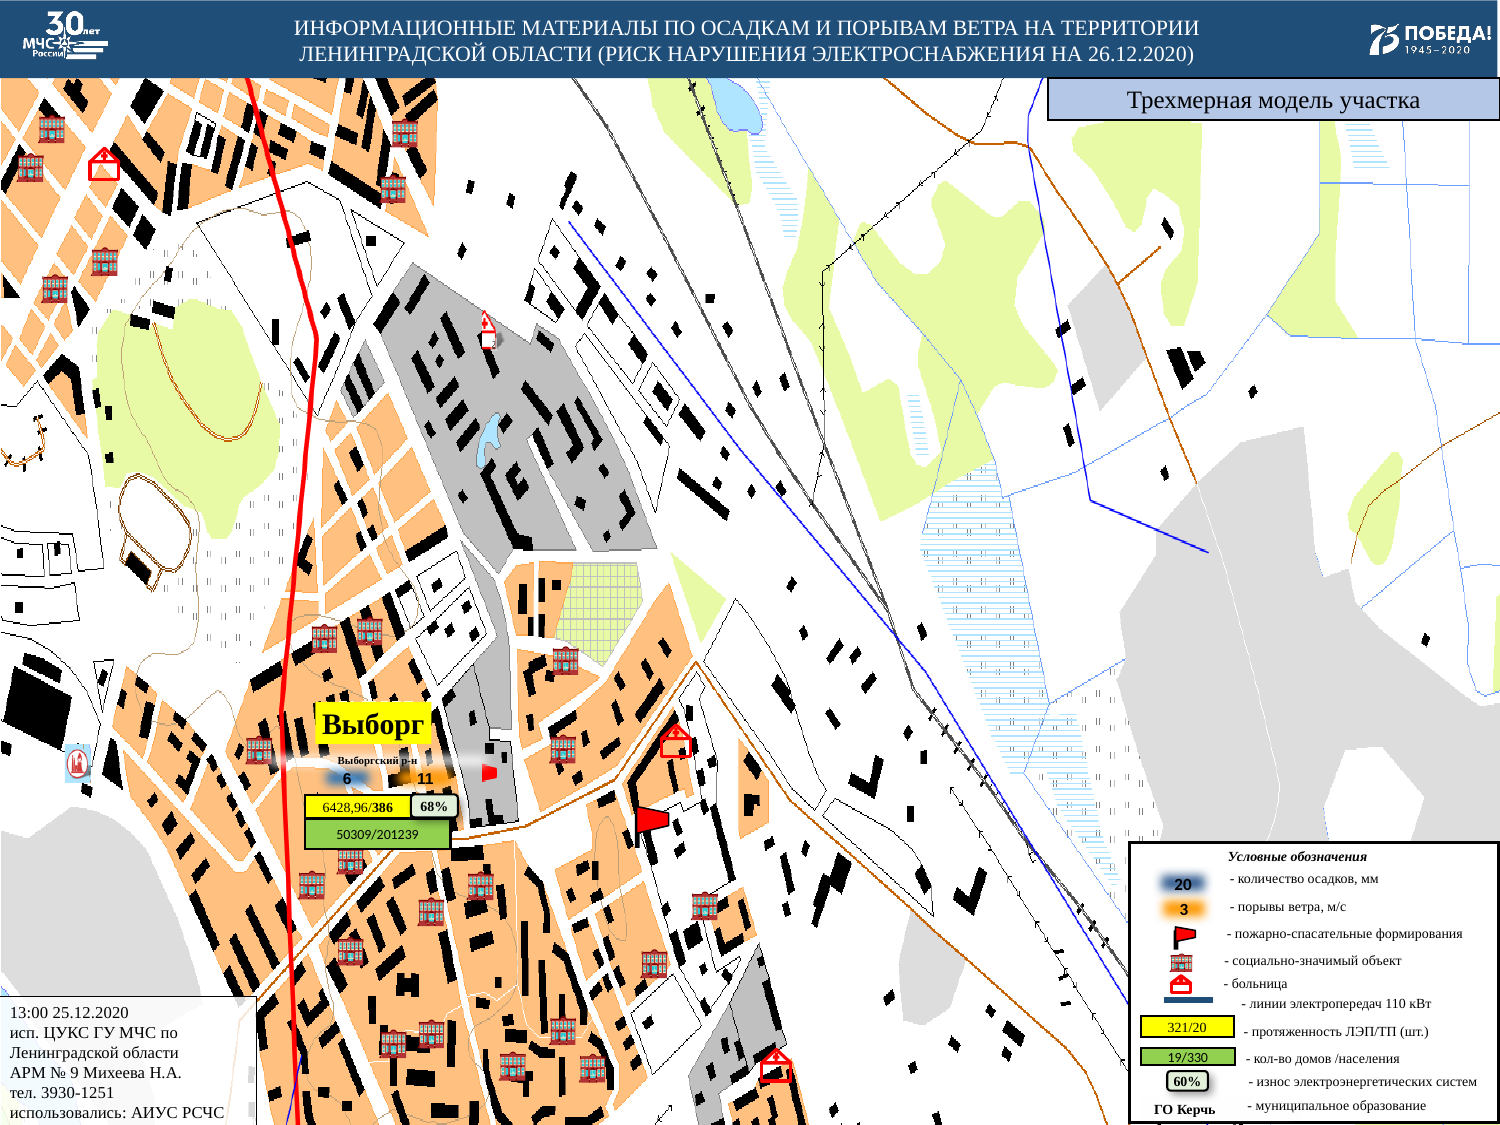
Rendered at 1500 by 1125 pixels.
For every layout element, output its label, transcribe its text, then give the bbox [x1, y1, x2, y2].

picture [1357, 11, 1500, 67]
picture [23, 11, 108, 63]
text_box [260, 746, 496, 818]
text_box ИНФОРМАЦИОННЫЕ МАТЕРИАЛЫ ПО ОСАДКАМ И ПОРЫВАМ ВЕТРА НА ТЕРРИТОРИИ ЛЕНИНГРАДСКОЙ ОБЛАСТИ (РИСК НАРУШЕНИЯ ЭЛЕКТРОСНАБЖЕНИЯ НА 26.12.2020) [0, 0, 1498, 79]
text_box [1171, 975, 1191, 993]
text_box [1169, 953, 1193, 972]
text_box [1129, 839, 1500, 1125]
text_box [1, 78, 1500, 1125]
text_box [1171, 924, 1197, 950]
